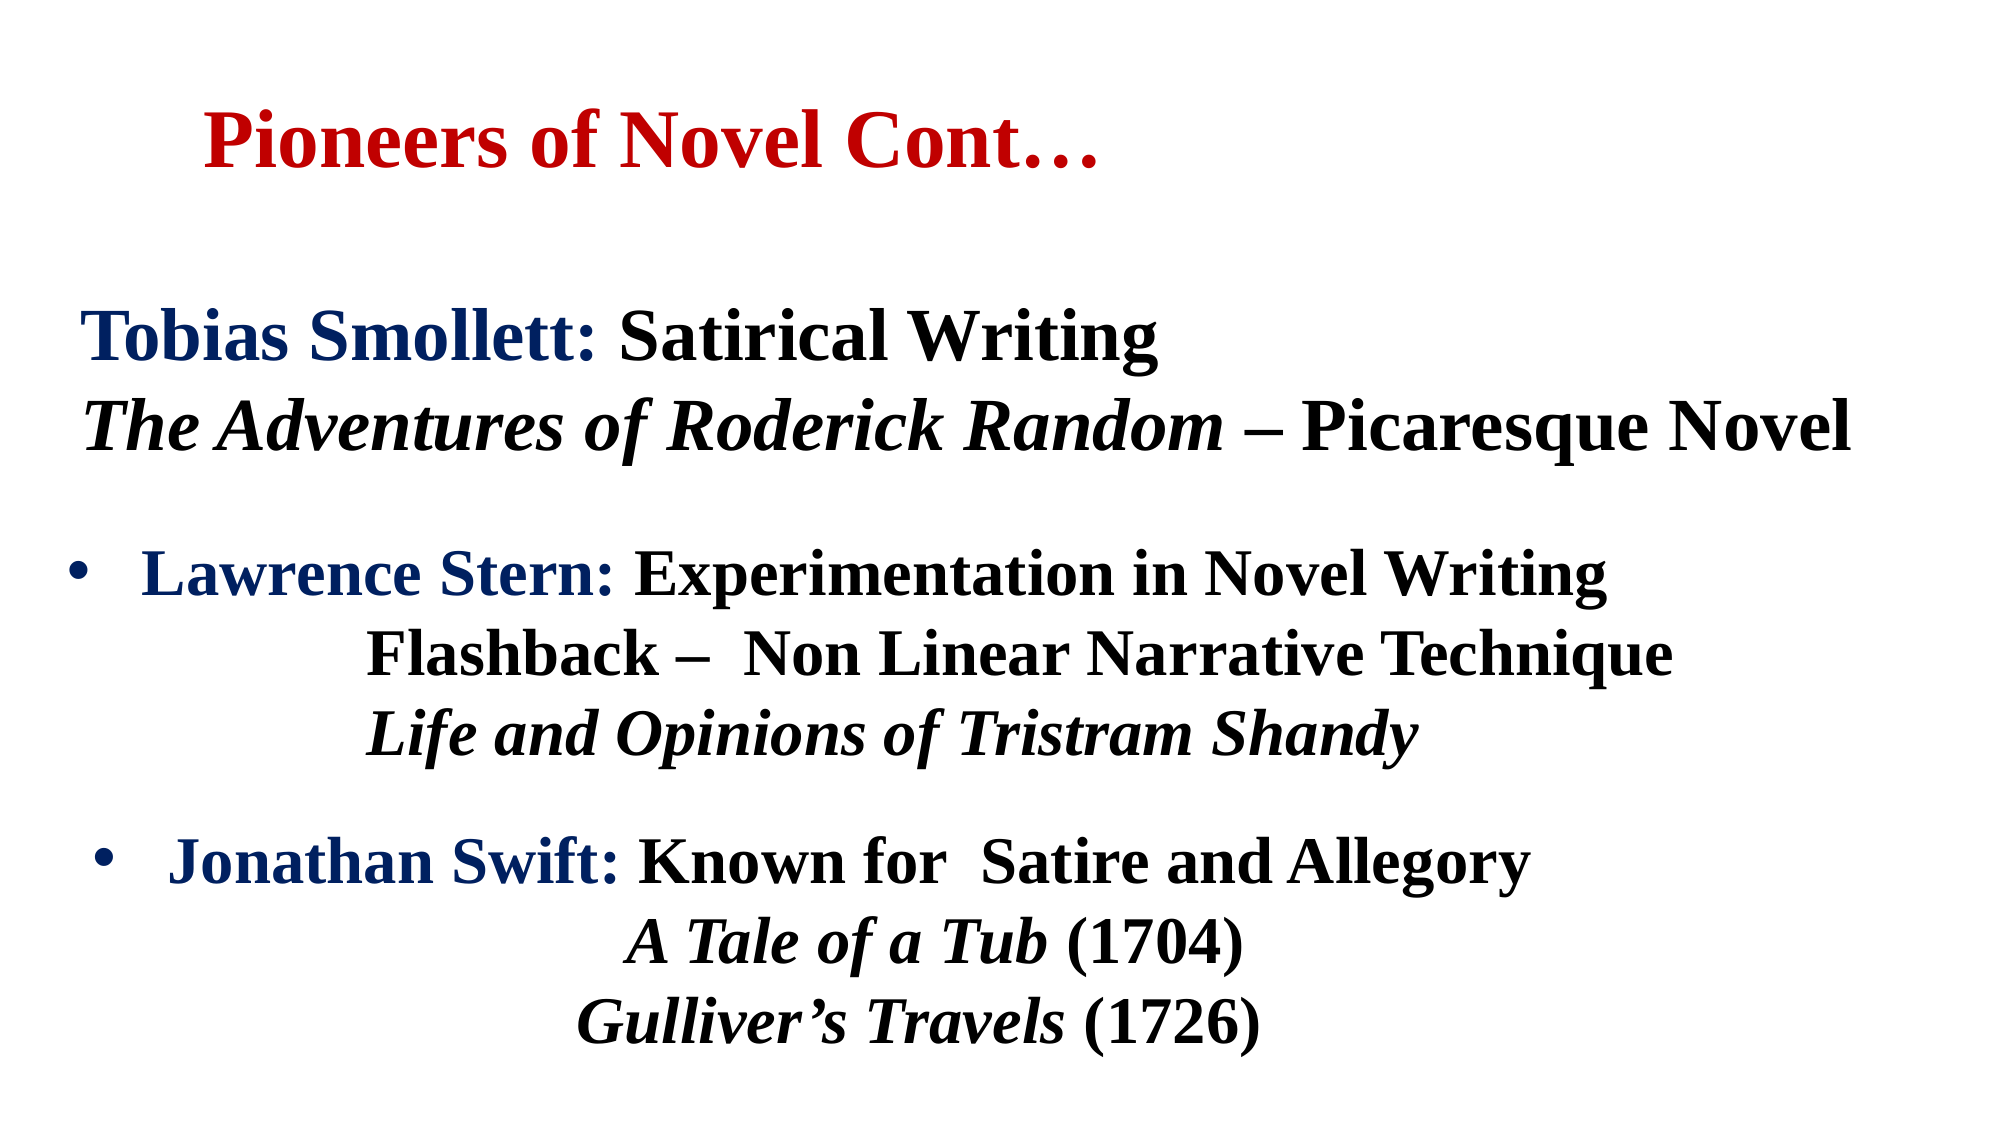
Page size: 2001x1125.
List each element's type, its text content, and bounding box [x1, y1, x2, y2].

text_box Jonathan Swift: Known for Satire and Allegory A Tale of a Tub (1704) Gulliver’s Travels (1726) [77, 809, 1875, 1064]
text_box Lawrence Stern: Experimentation in Novel Writing Flashback – Non Linear Narrative Technique Life and Opinions of Tristram Shandy [52, 521, 1875, 777]
text_box Tobias Smollett: Satirical Writing The Adventures of Roderick Random – Picaresque Novel [65, 277, 1923, 563]
text_box Pioneers of Novel Cont… [189, 76, 1329, 192]
